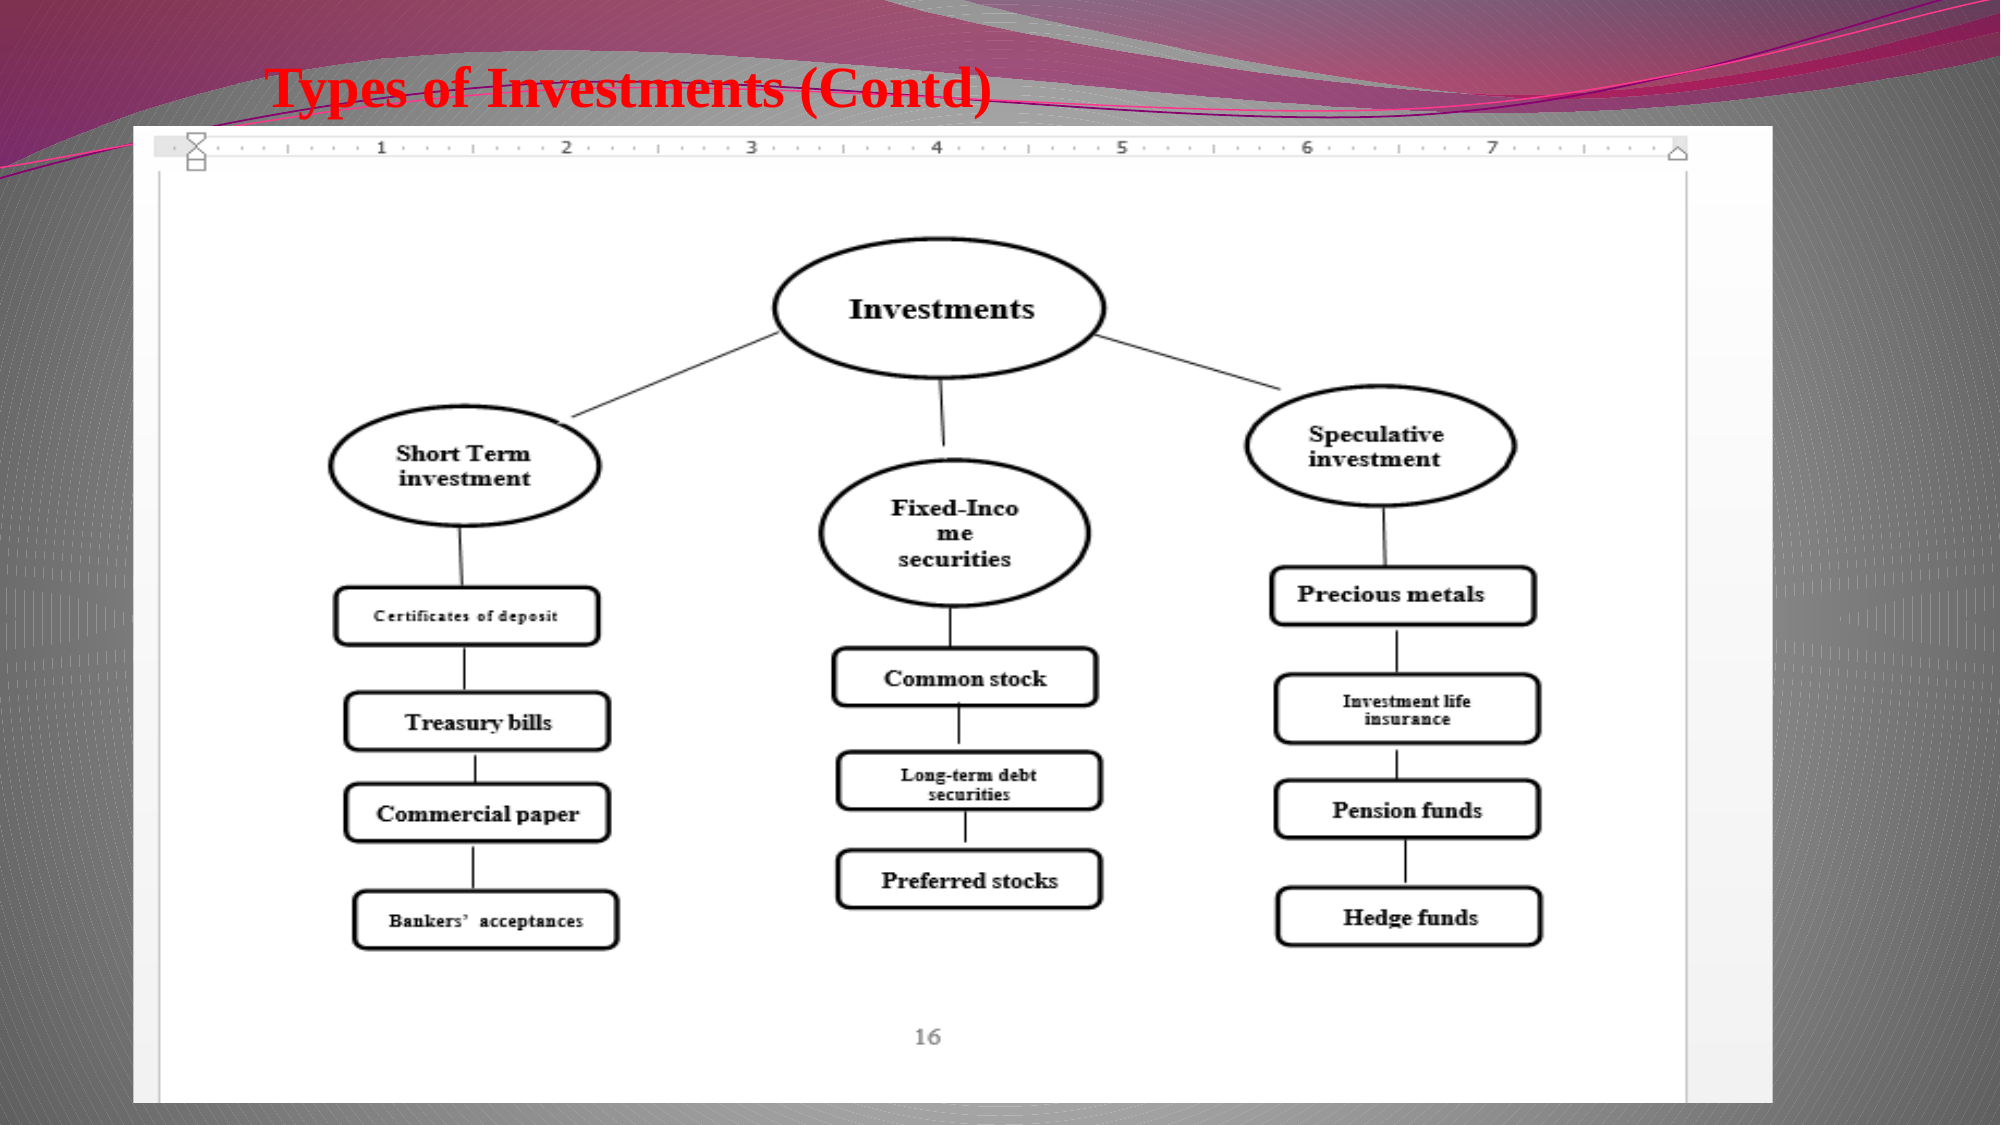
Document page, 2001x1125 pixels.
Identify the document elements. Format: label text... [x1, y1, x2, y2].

text_box Types of Investments (Contd) [249, 42, 1129, 113]
picture [133, 125, 1773, 1103]
